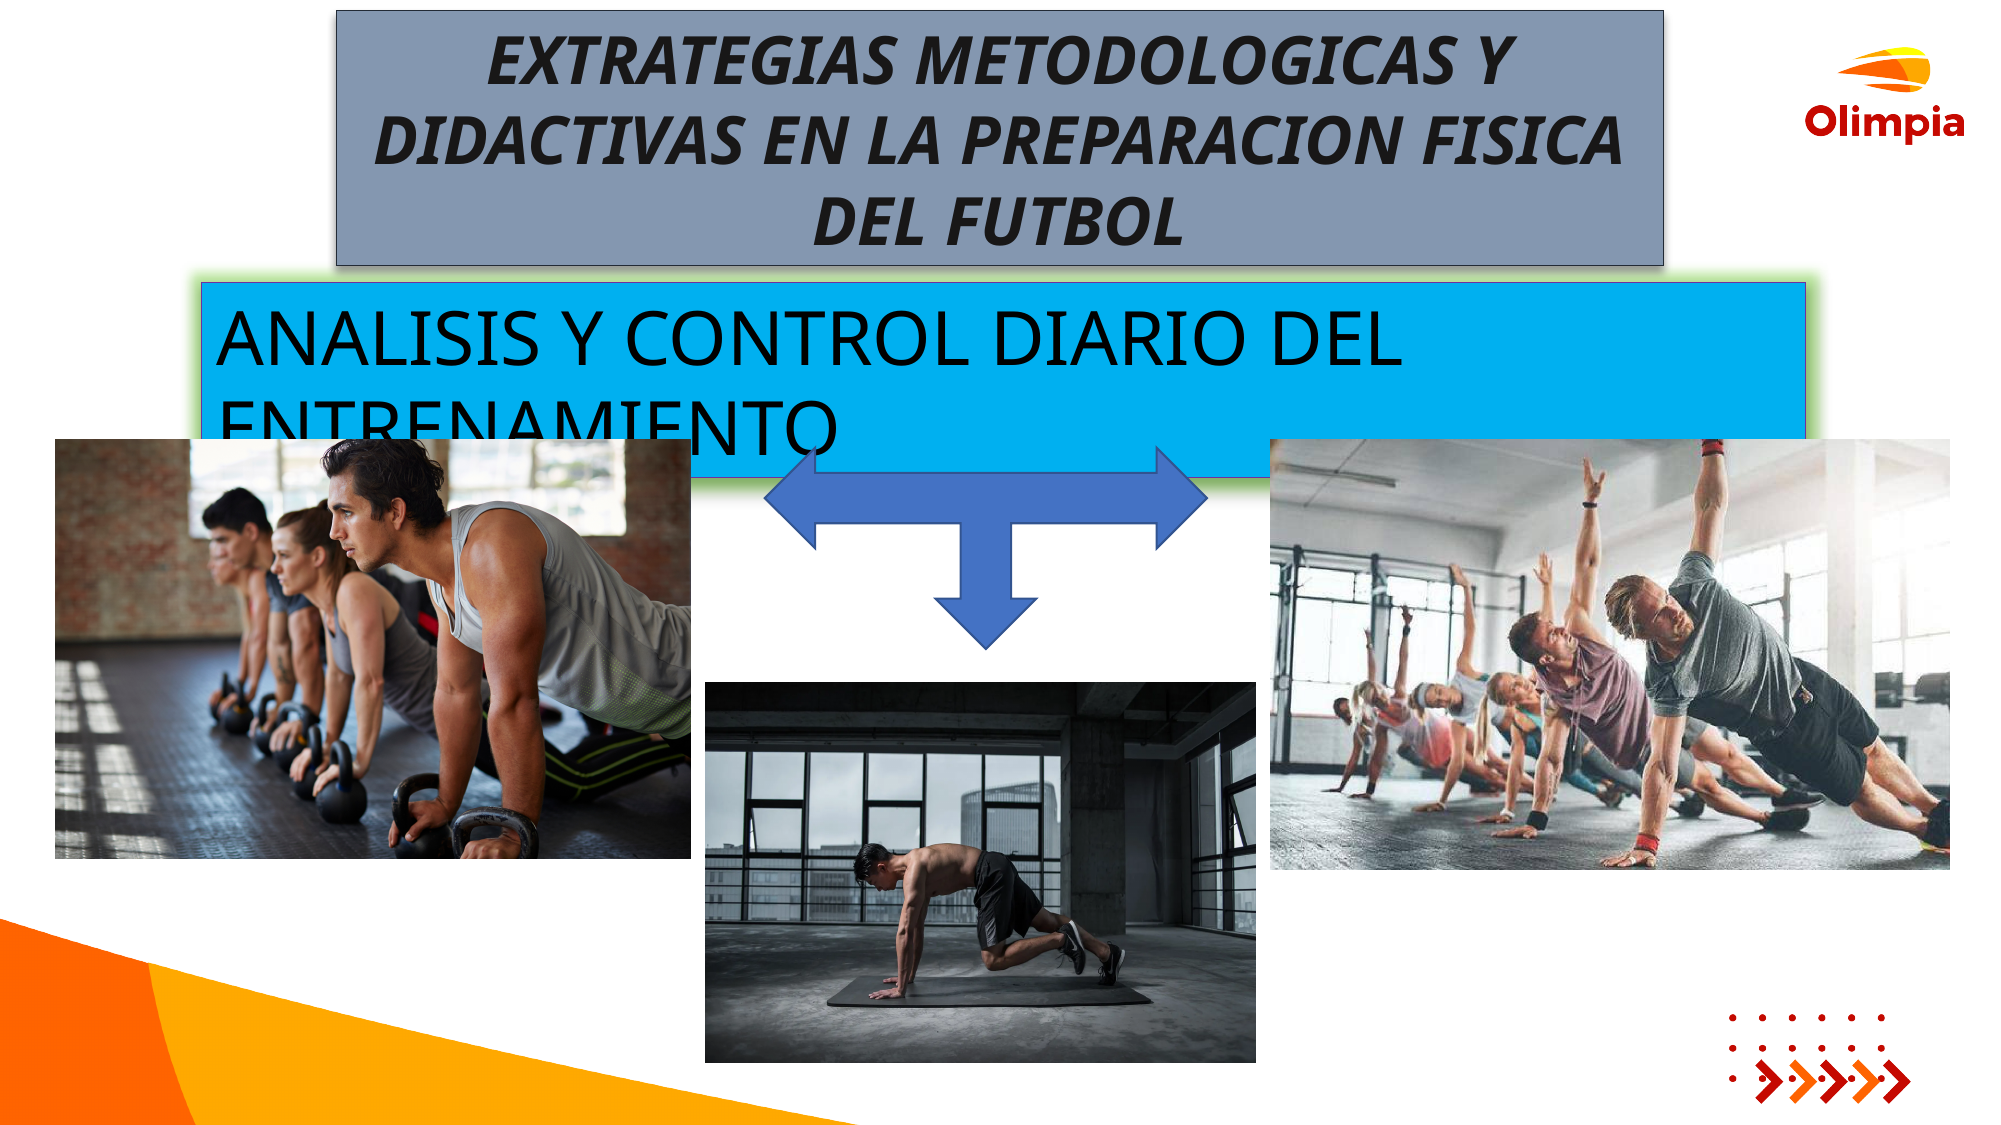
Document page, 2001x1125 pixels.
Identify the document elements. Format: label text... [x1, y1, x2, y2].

picture [1729, 1014, 1911, 1104]
picture [1270, 439, 1950, 870]
text_box [763, 445, 1209, 651]
picture [0, 439, 1256, 1125]
text_box Juan Carlos Montalvo [1670, 121, 1982, 437]
text_box ANALISIS Y CONTROL DIARIO DEL ENTRENAMIENTO [201, 282, 1806, 478]
picture [1805, 47, 1964, 145]
text_box EXTRATEGIAS METODOLOGICAS Y DIDACTIVAS EN LA PREPARACION FISICA DEL FUTBOL [336, 10, 1664, 266]
